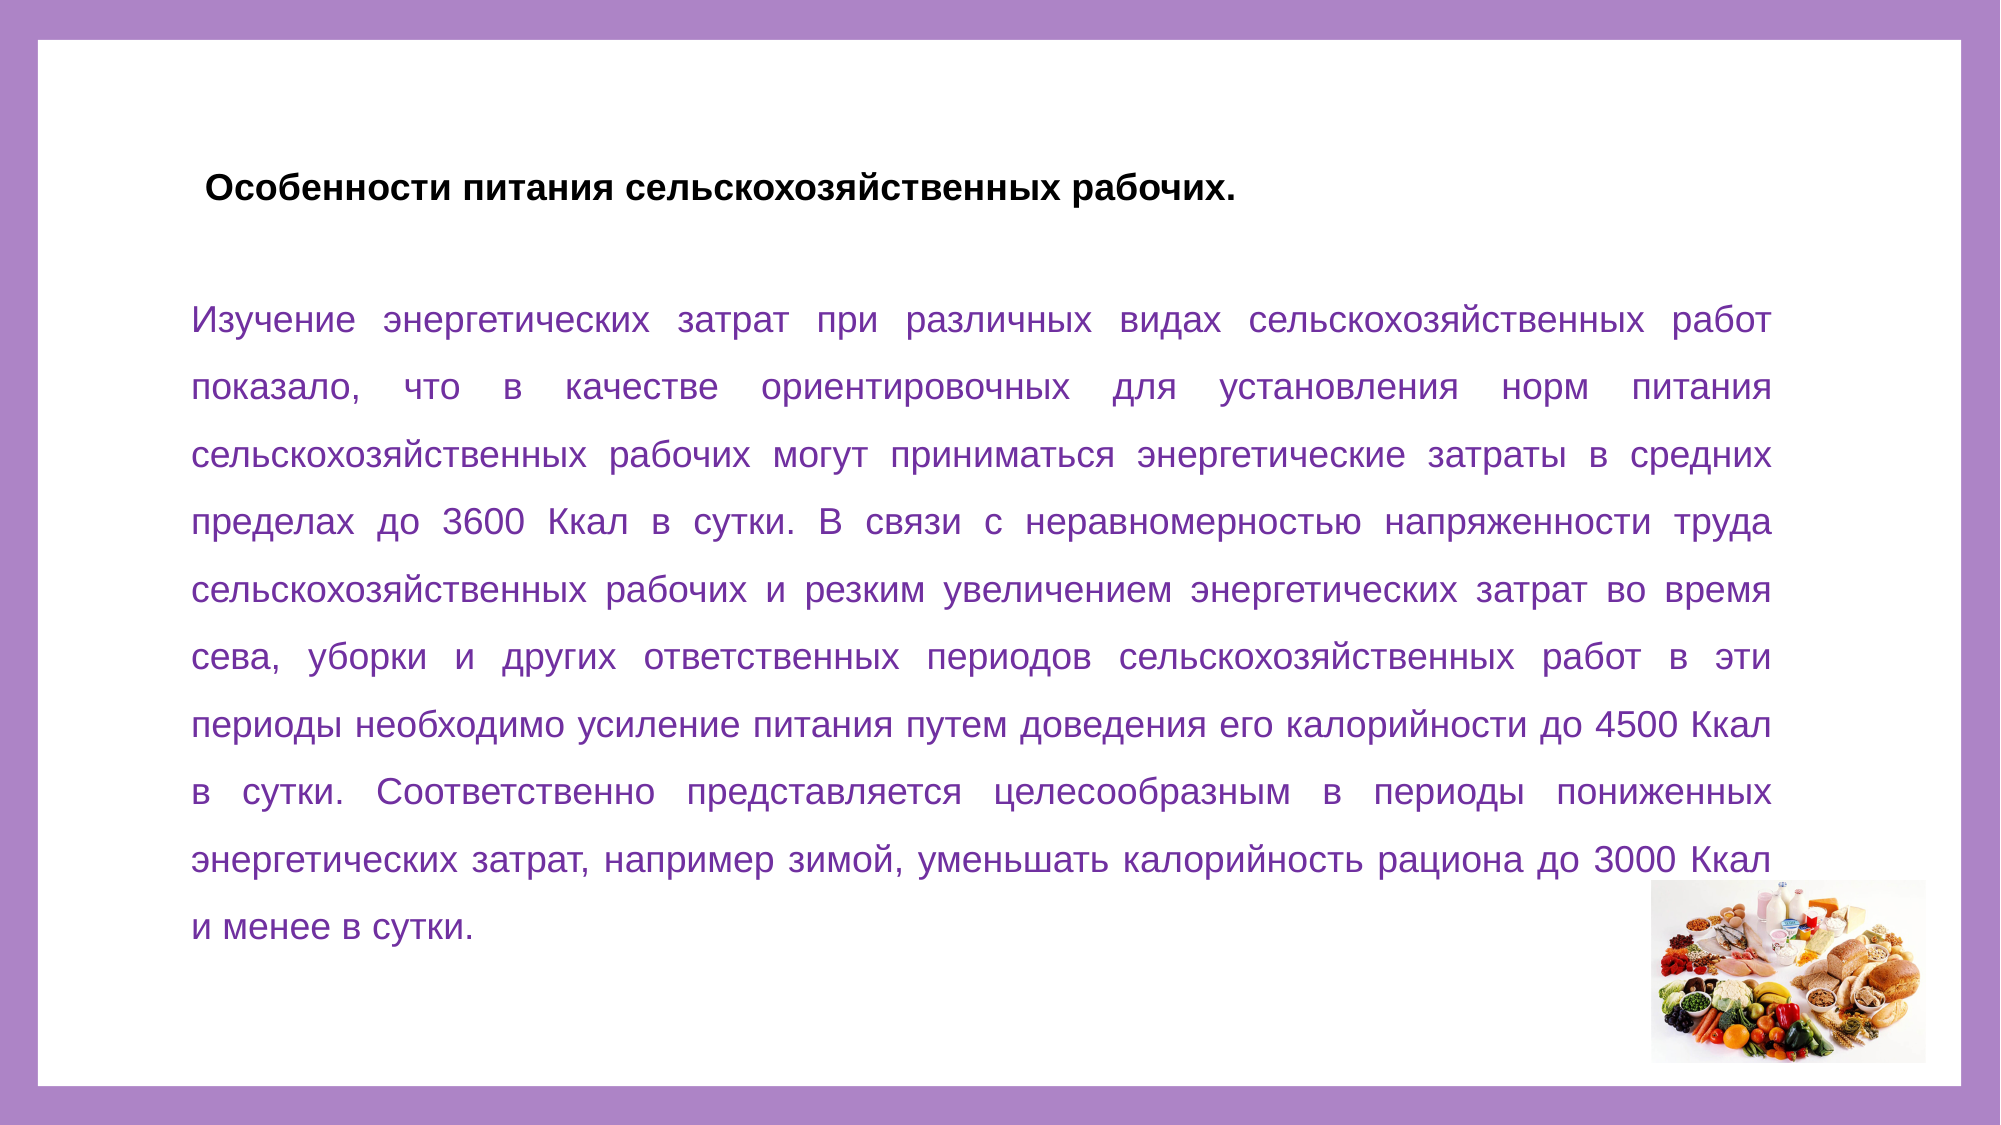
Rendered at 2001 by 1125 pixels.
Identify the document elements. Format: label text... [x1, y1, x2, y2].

list Изучение энергетических затрат при различных видах сельскохозяйственных работ показало, что в качестве ориентировочных для установления норм питания сельскохозяйственных рабочих могут приниматься энергетические затраты в средних пределах до 3600 Ккал в сутки. В связи с неравномерностью напряженности труда сельскохозяйственных рабочих и резким увеличением энергетических затрат во время сева, уборки и других ответственных периодов сельскохозяйственных работ в эти периоды необходимо усиление питания путем доведения его калорийности до 4500 Ккал в сутки. Соответственно представляется целесообразным в периоды пониженных энергетических затрат, например зимой, уменьшать калорийность рациона до 3000 Ккал и менее в сутки. [168, 264, 1789, 972]
picture [1650, 880, 1926, 1063]
title Особенности питания сельскохозяйственных рабочих. [189, 76, 1810, 300]
